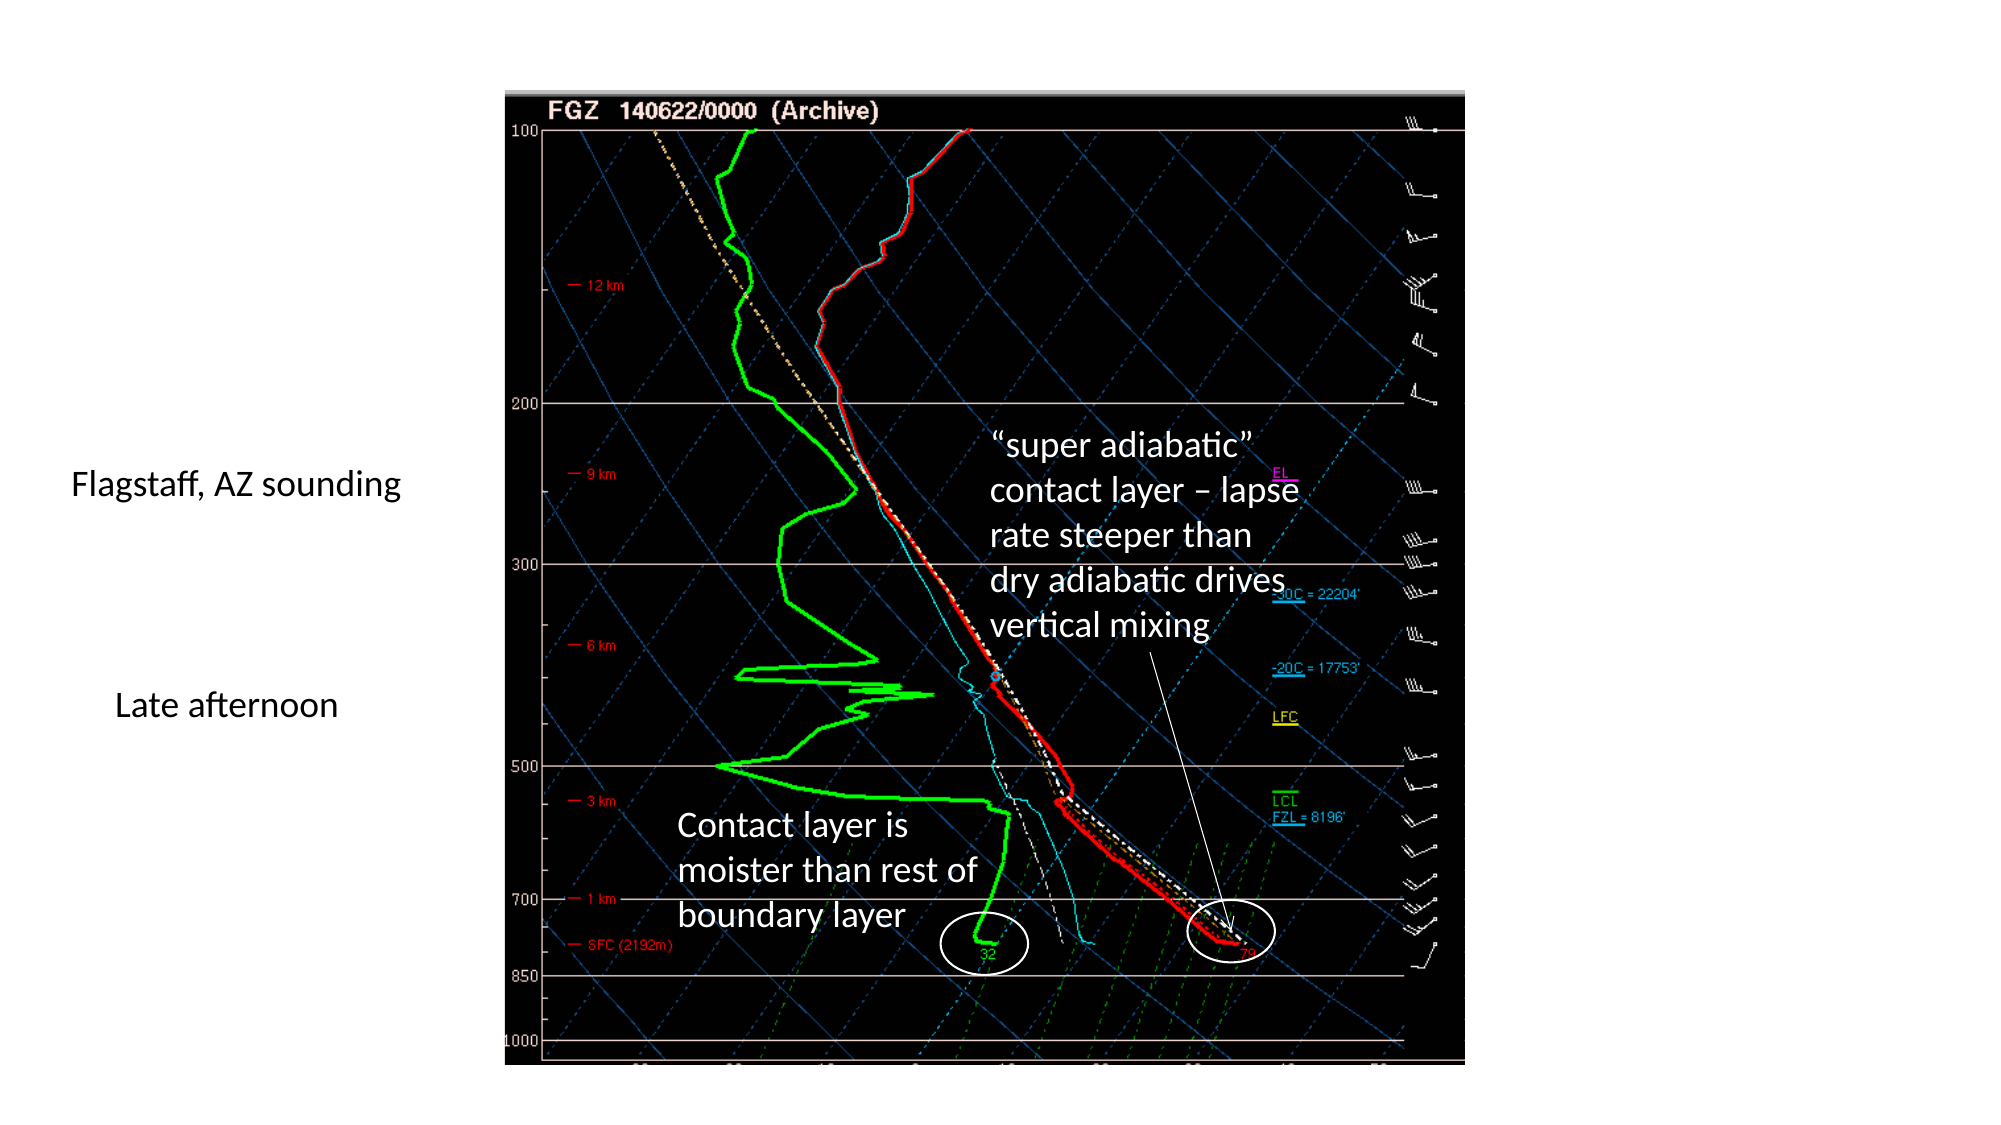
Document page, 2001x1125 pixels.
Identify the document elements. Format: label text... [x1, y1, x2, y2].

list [504, 89, 1465, 1065]
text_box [1149, 654, 1232, 932]
text_box Flagstaff, AZ sounding [56, 451, 417, 512]
text_box Late afternoon [100, 672, 355, 733]
